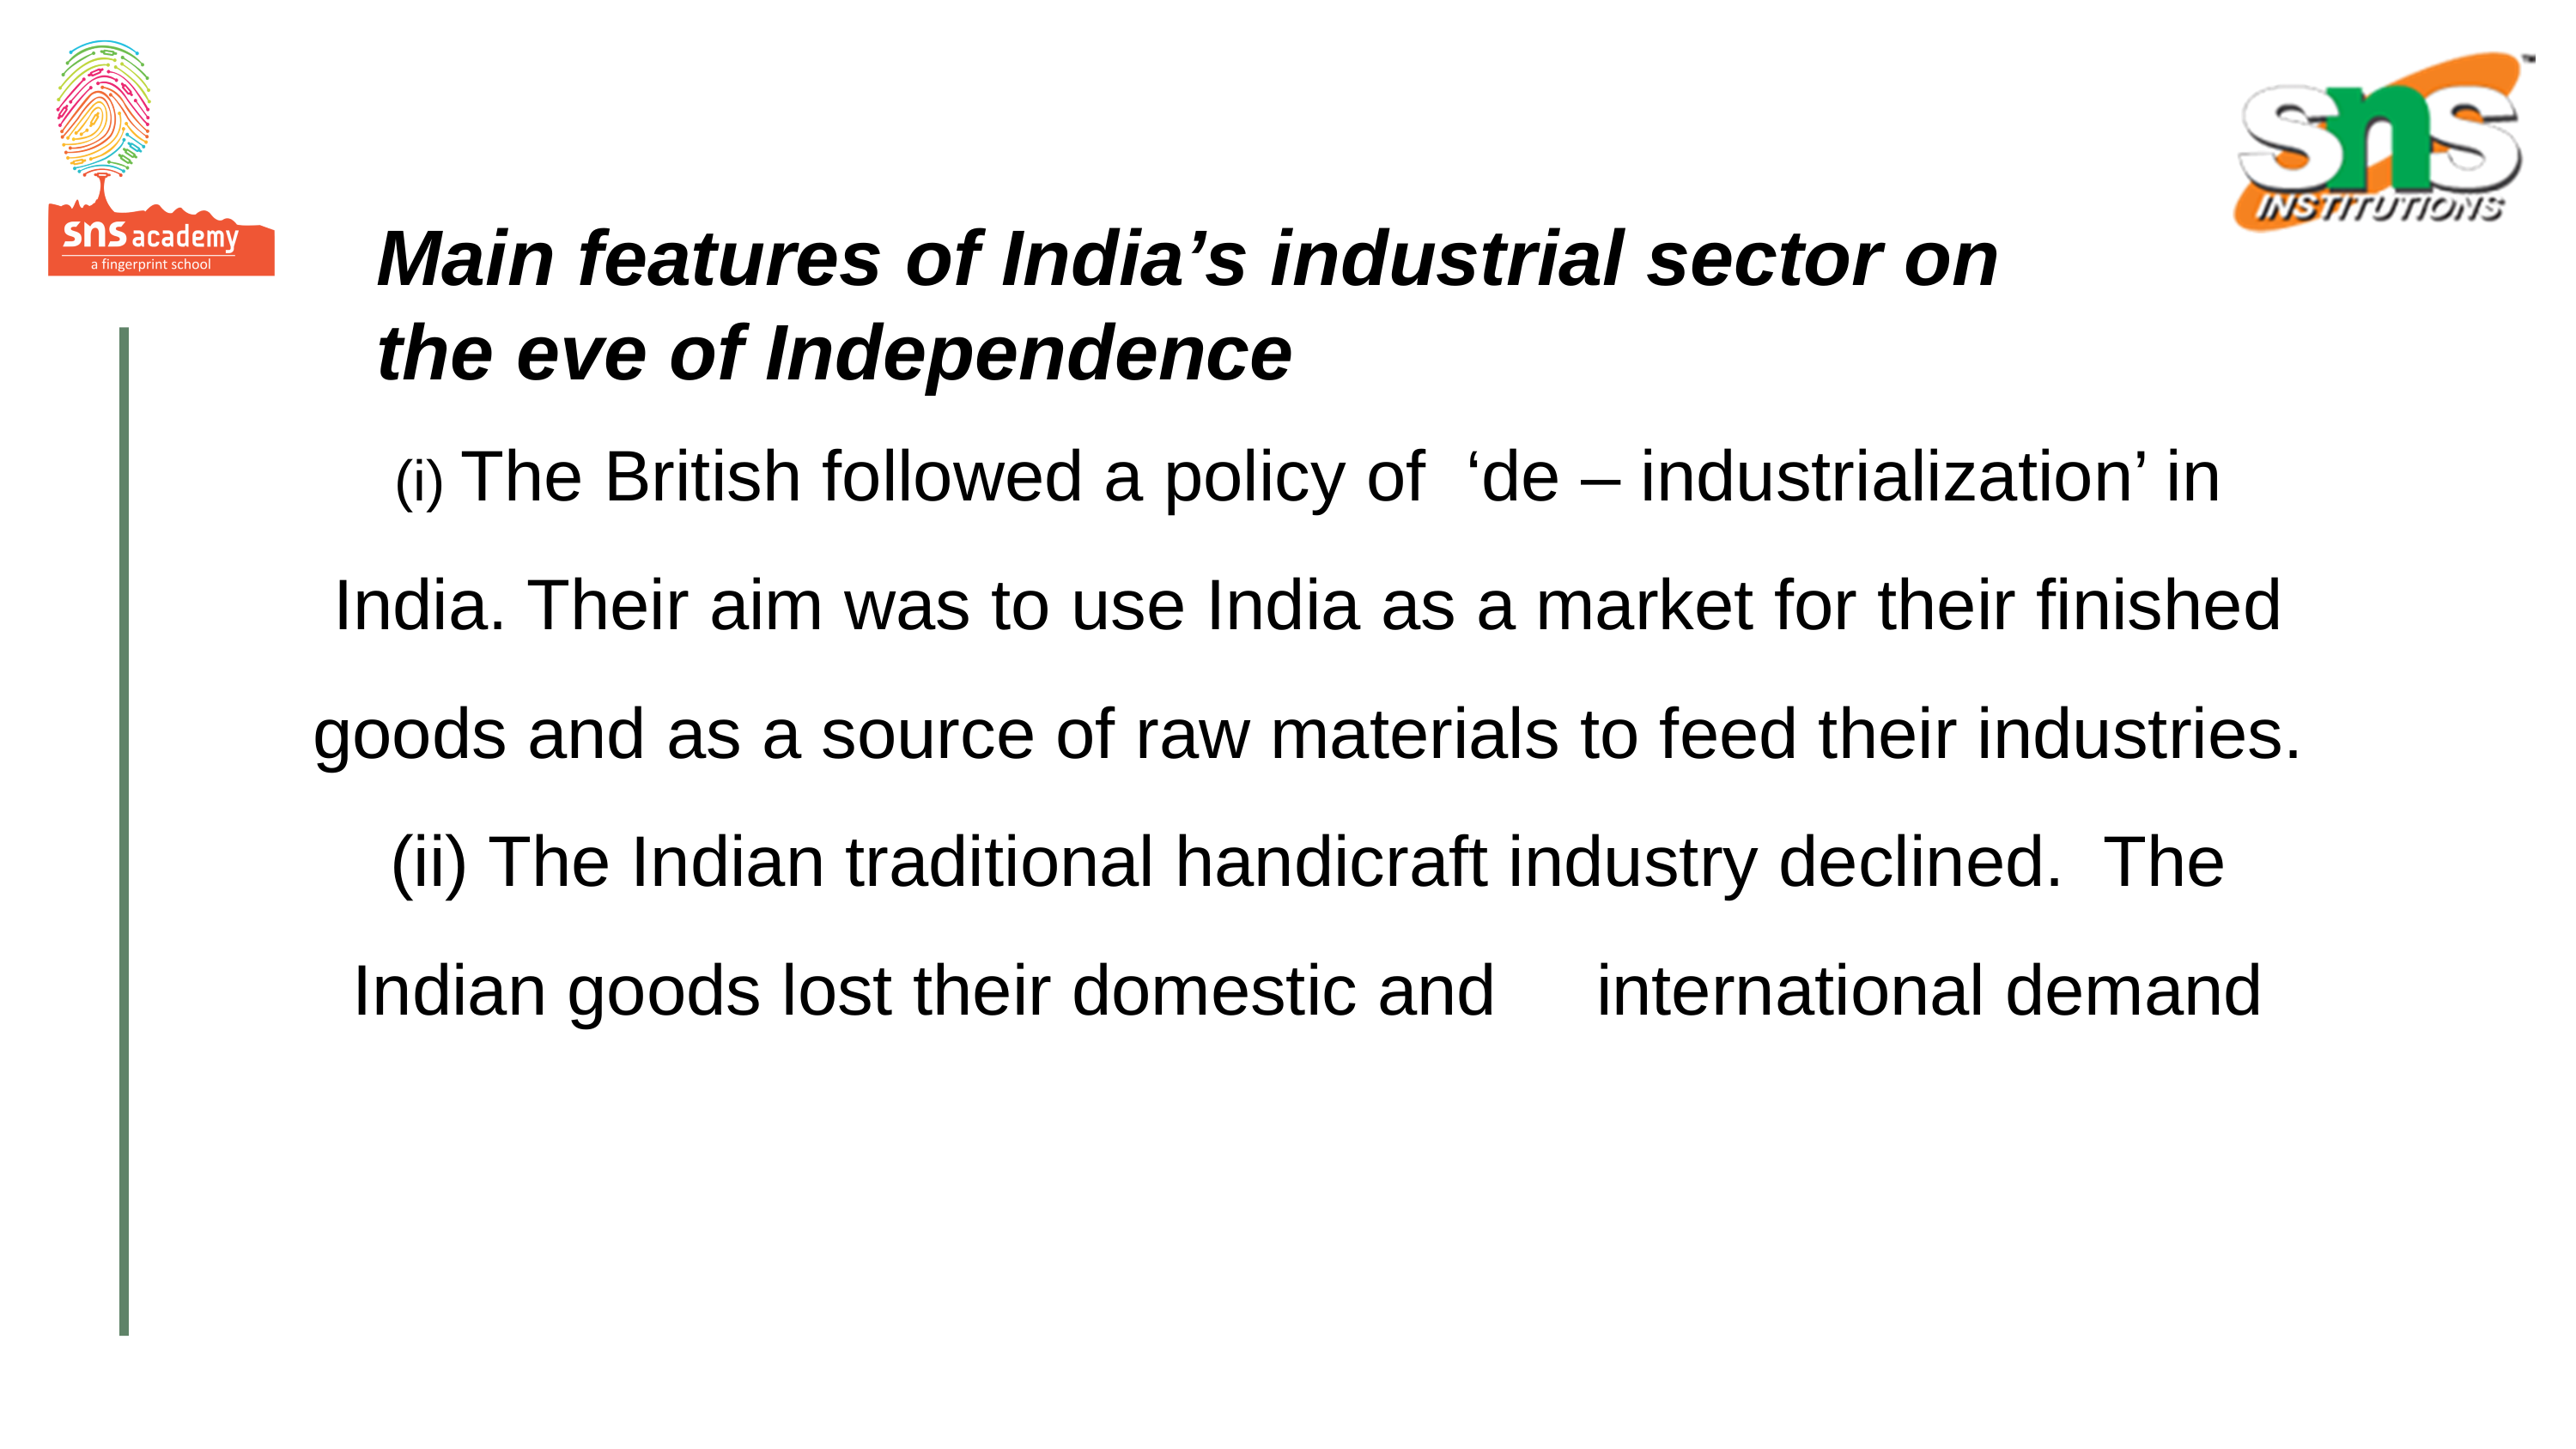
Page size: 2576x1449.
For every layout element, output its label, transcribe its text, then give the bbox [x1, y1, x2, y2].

text_box [119, 327, 129, 1337]
text_box Main features of India’s industrial sector on the eve of Independence [363, 200, 2110, 379]
picture [38, 33, 280, 285]
text_box (i) The British followed a policy of ‘de – industrialization’ in India. Their aim was to use India as a market for their finished goods and as a source of raw materials to feed their industries. (ii) The Indian traditional handicraft industry declined. The Indian goods lost their domestic and international demand [289, 379, 2329, 1036]
picture [2233, 50, 2536, 233]
